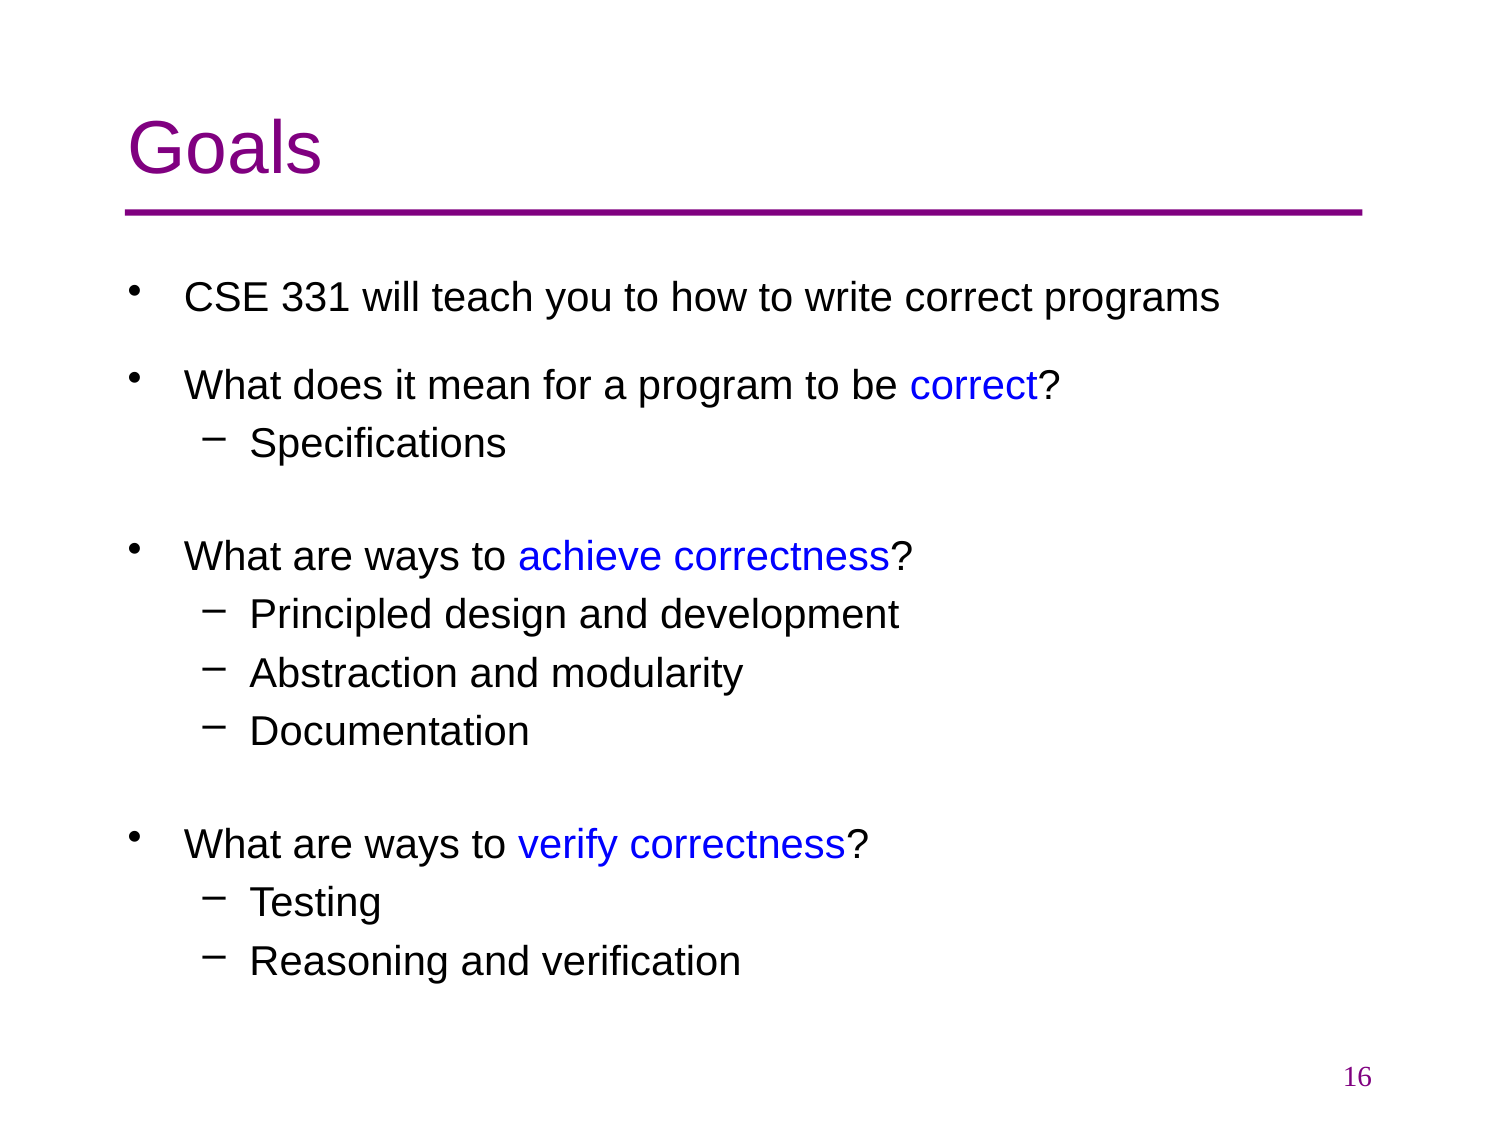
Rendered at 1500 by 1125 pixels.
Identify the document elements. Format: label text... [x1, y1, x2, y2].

slide_number 16 [1074, 1049, 1388, 1125]
title Goals [112, 50, 1388, 238]
list CSE 331 will teach you to how to write correct programs What does it mean for a program to be correct? Specifications What are ways to achieve correctness? Principled design and development Abstraction and modularity Documentation What are ways to verify correctness? Testing Reasoning and verification [112, 262, 1388, 1000]
